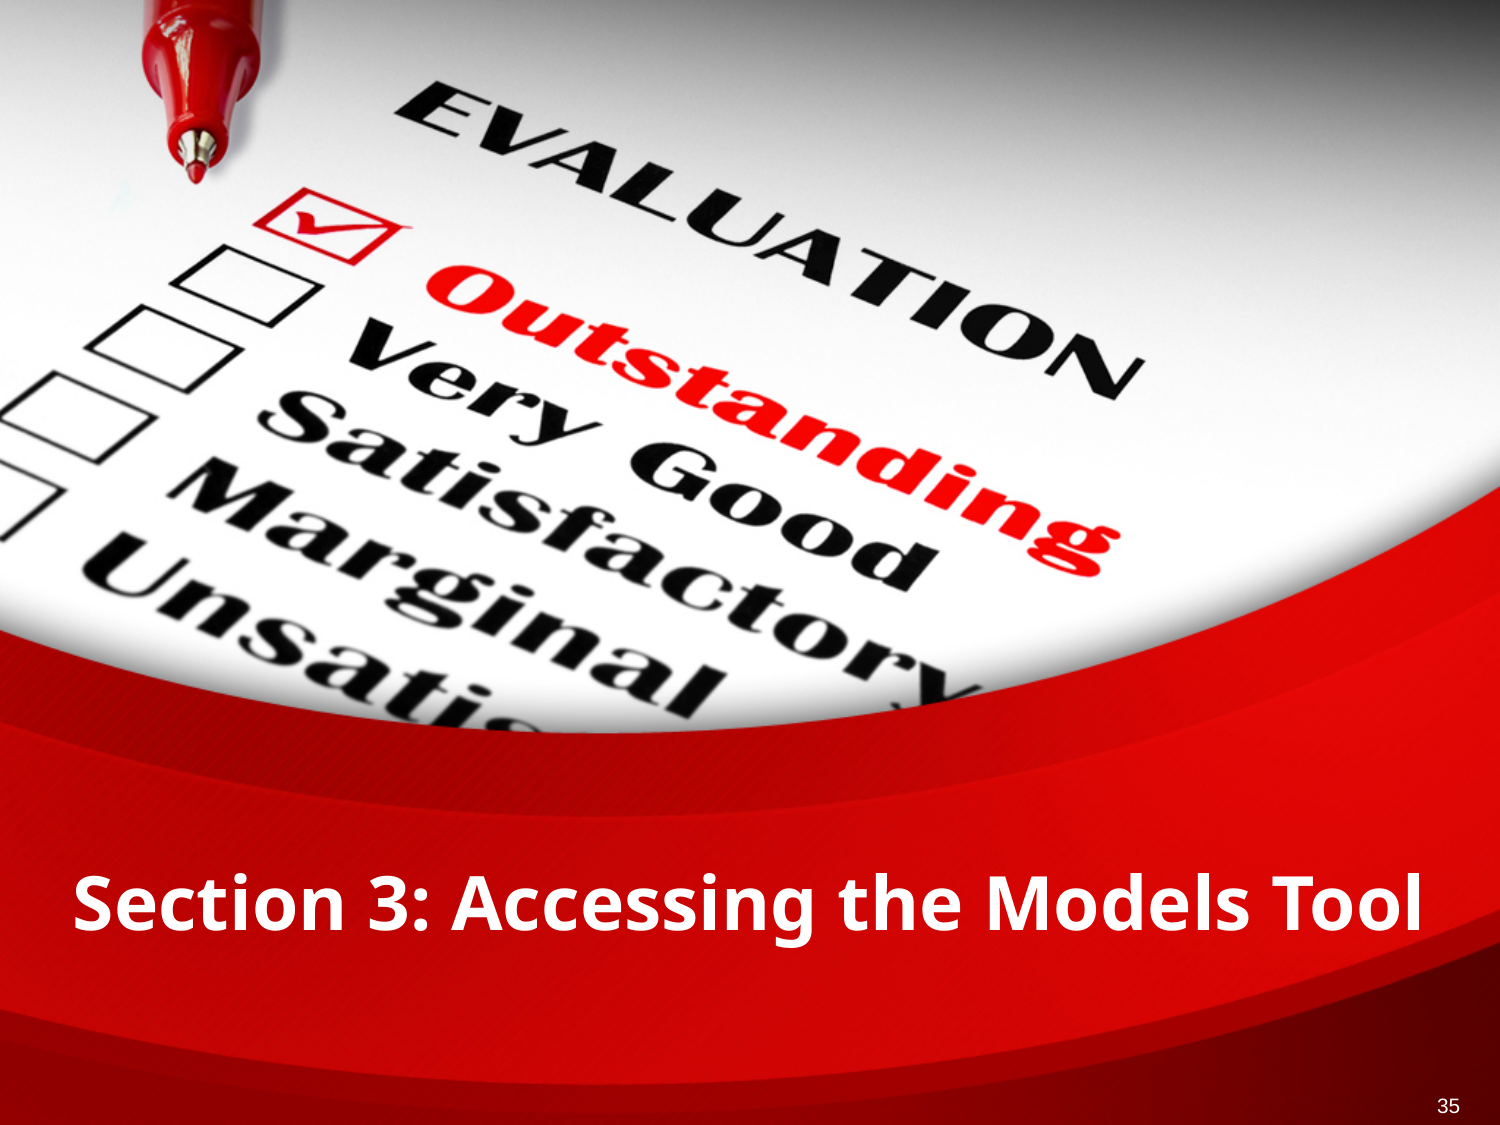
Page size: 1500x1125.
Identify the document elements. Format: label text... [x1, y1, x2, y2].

title Section 3: Accessing the Models Tool [24, 788, 1475, 1013]
picture [0, 0, 1500, 1125]
slide_number 35 [1125, 1084, 1475, 1125]
